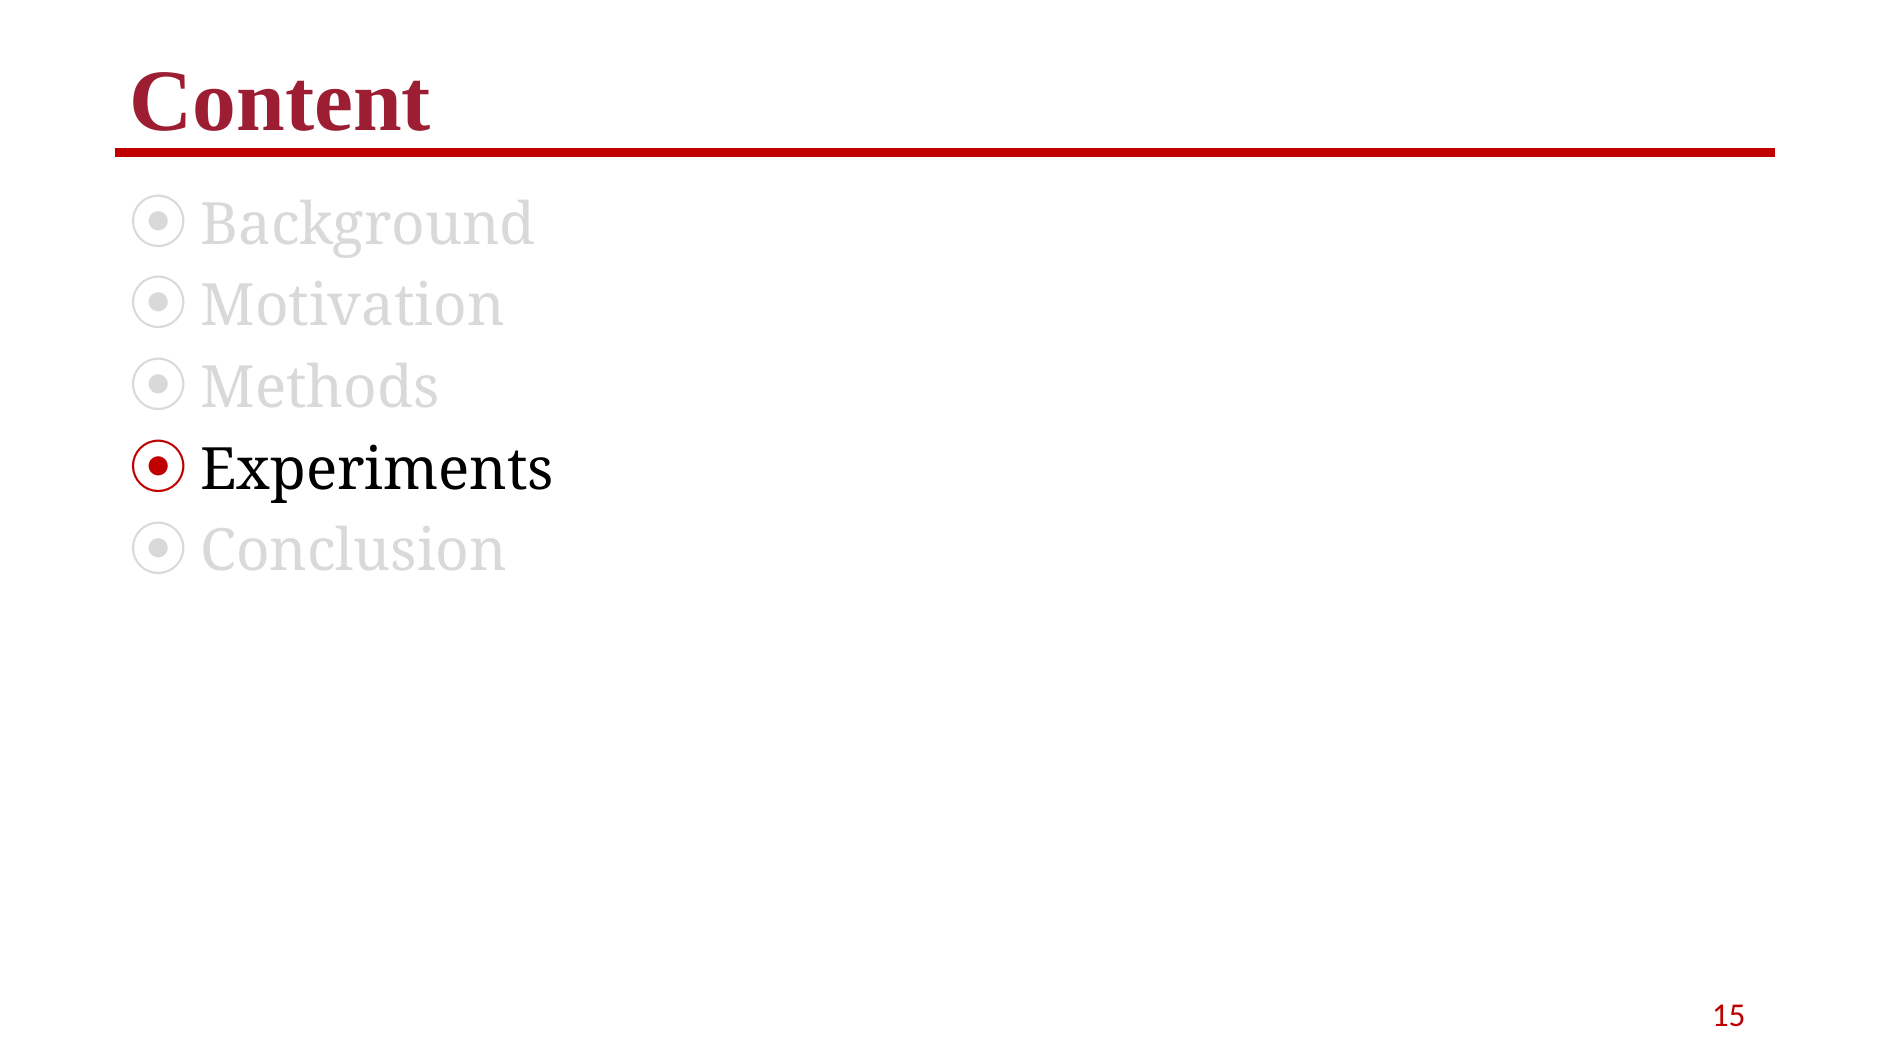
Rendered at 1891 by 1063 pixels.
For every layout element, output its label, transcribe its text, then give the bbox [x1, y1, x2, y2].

slide_number 14 [1335, 985, 1761, 1042]
text_box Background Motivation Methods Experiments Conclusion [114, 178, 1776, 1003]
text_box Content [114, 35, 504, 148]
